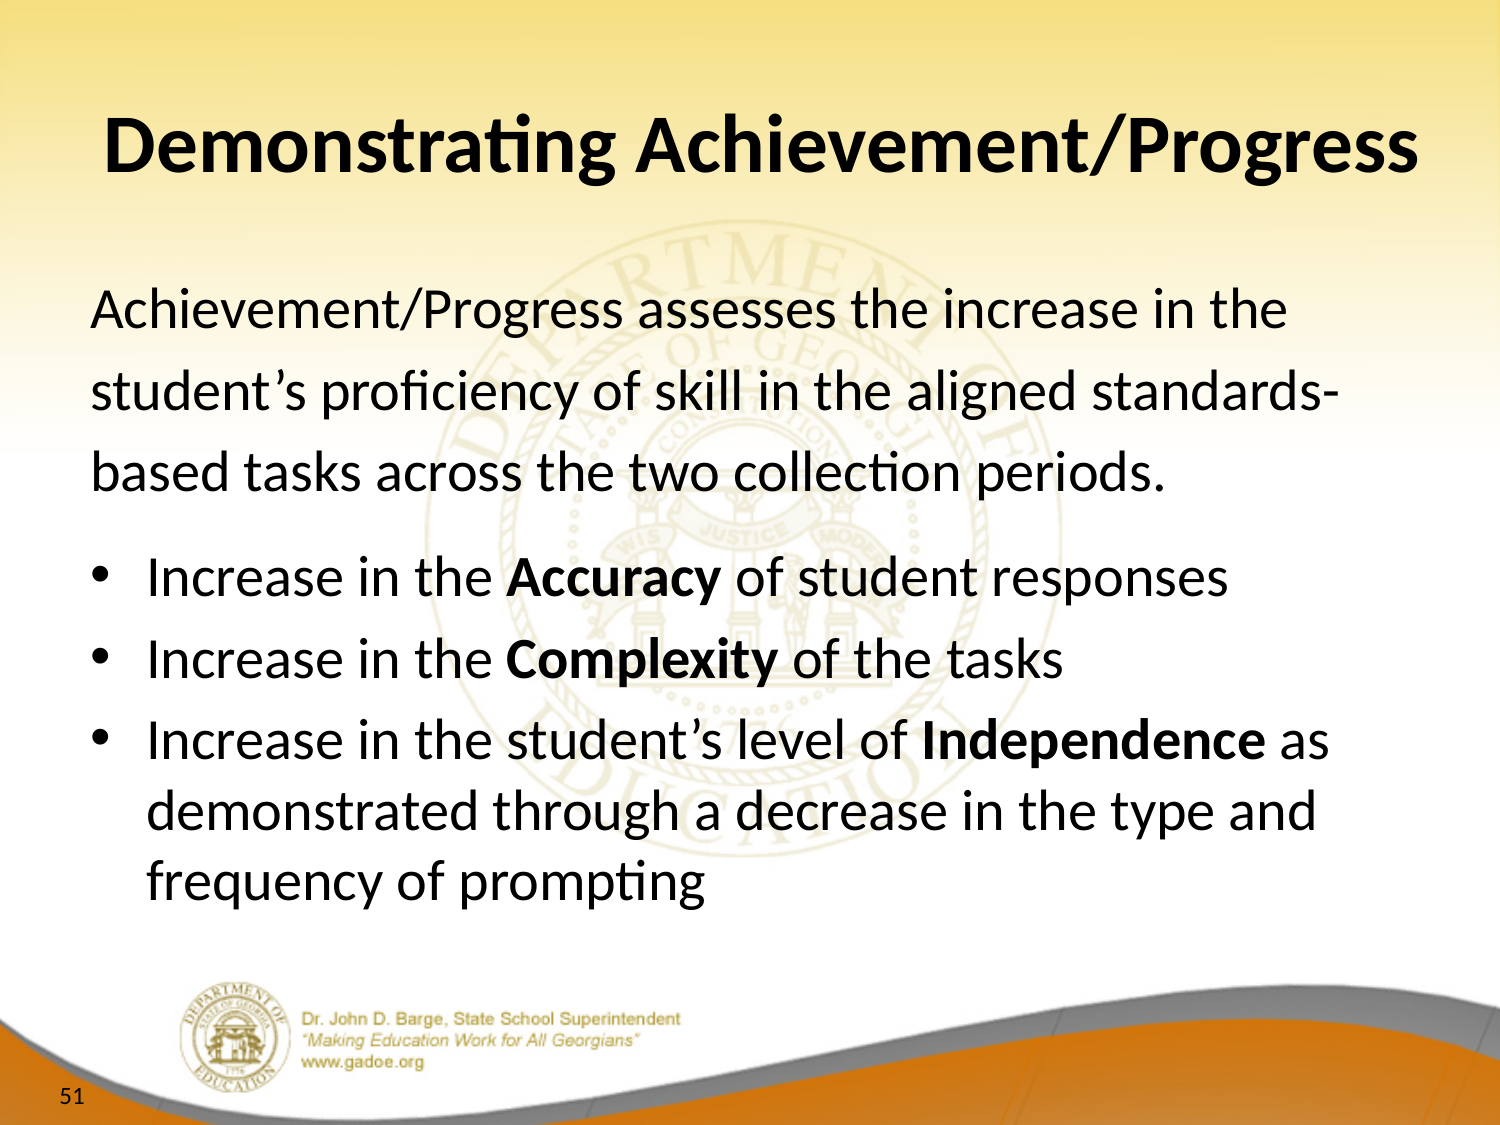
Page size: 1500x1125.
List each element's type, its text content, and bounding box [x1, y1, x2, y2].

slide_number 51 [0, 1065, 100, 1125]
title Demonstrating Achievement/Progress [75, 45, 1450, 233]
list Achievement/Progress assesses the increase in the student’s proficiency of skill in the aligned standards- based tasks across the two collection periods. Increase in the Accuracy of student responses Increase in the Complexity of the tasks Increase in the student’s level of Independence as demonstrated through a decrease in the type and frequency of prompting [75, 262, 1413, 988]
picture [0, 0, 1500, 1125]
